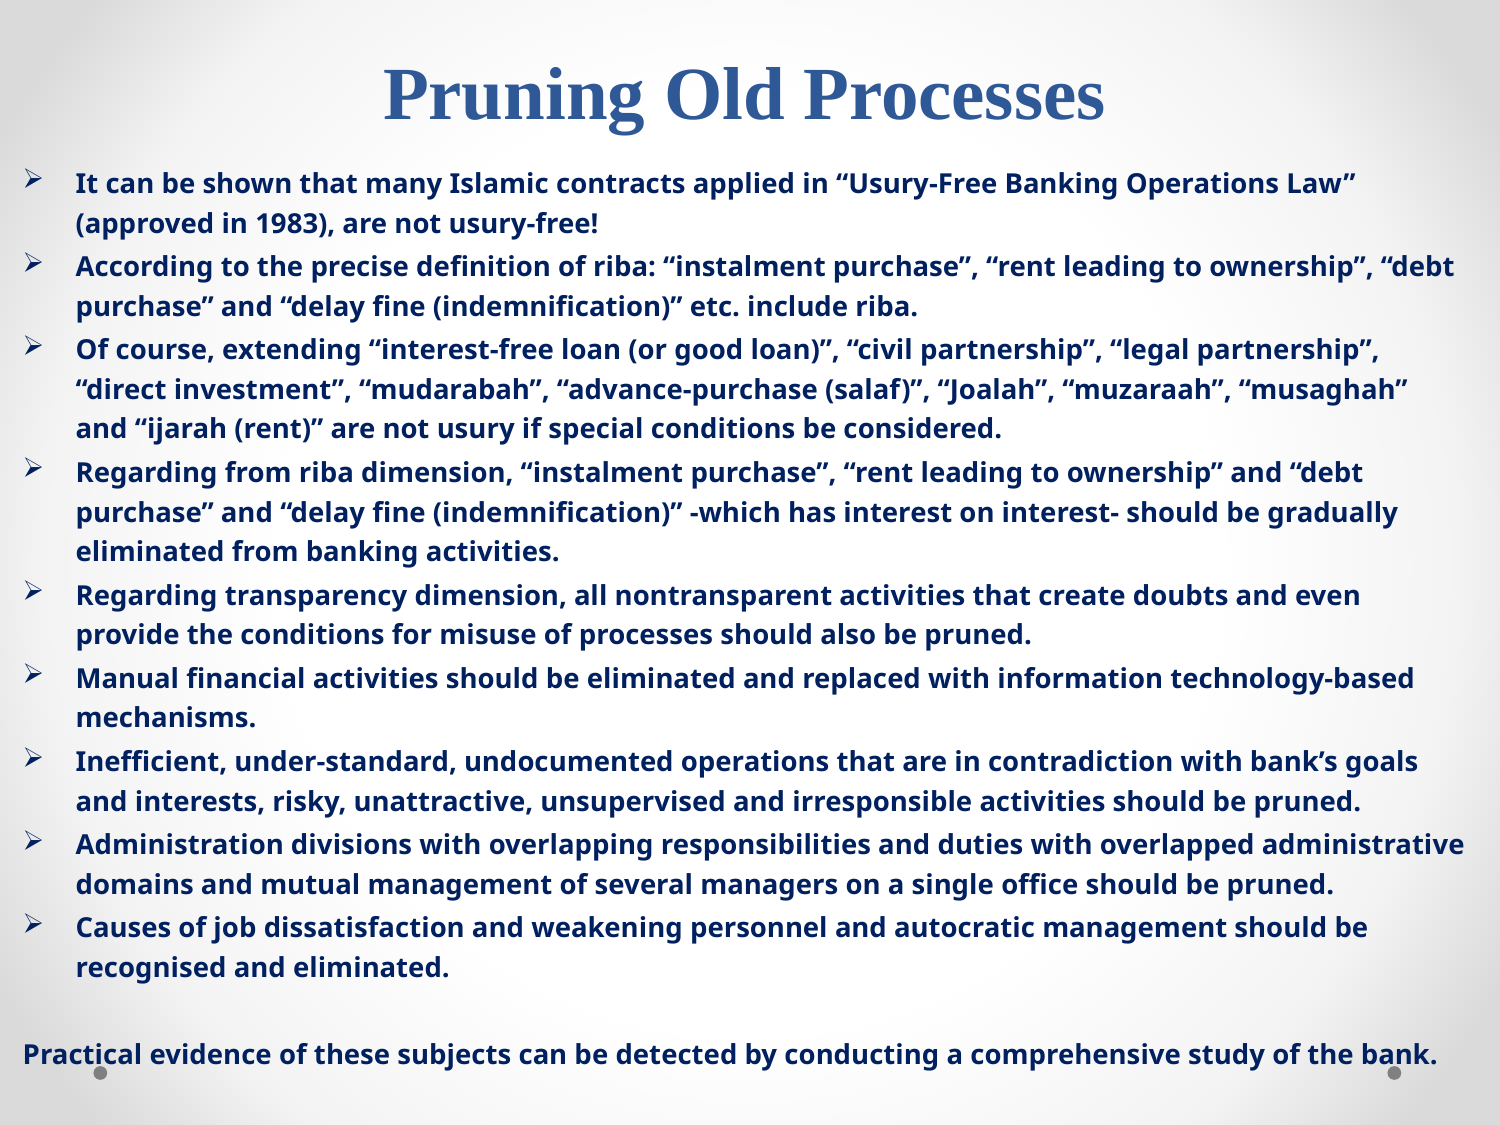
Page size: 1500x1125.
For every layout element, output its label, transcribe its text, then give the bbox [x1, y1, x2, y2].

title Pruning Old Processes [69, 19, 1420, 143]
picture [0, 0, 1500, 1125]
list It can be shown that many Islamic contracts applied in “Usury-Free Banking Operations Law” (approved in 1983), are not usury-free! According to the precise definition of riba: “instalment purchase”, “rent leading to ownership”, “debt purchase” and “delay fine (indemnification)” etc. include riba. Of course, extending “interest-free loan (or good loan)”, “civil partnership”, “legal partnership”, “direct investment”, “mudarabah”, “advance-purchase (salaf)”, “Joalah”, “muzaraah”, “musaghah” and “ijarah (rent)” are not usury if special conditions be considered. Regarding from riba dimension, “instalment purchase”, “rent leading to ownership” and “debt purchase” and “delay fine (indemnification)” -which has interest on interest- should be gradually eliminated from banking activities. Regarding transparency dimension, all nontransparent activities that create doubts and even provide the conditions for misuse of processes should also be pruned. Manual financial activities should be eliminated and replaced with information technology-based mechanisms. Inefficient, under-standard, undocumented operations that are in contradiction with bank’s goals and interests, risky, unattractive, unsupervised and irresponsible activities should be pruned. Administration divisions with overlapping responsibilities and duties with overlapped administrative domains and mutual management of several managers on a single office should be pruned. Causes of job dissatisfaction and weakening personnel and autocratic management should be recognised and eliminated. Practical evidence of these subjects can be detected by conducting a comprehensive study of the bank. [7, 151, 1482, 1113]
